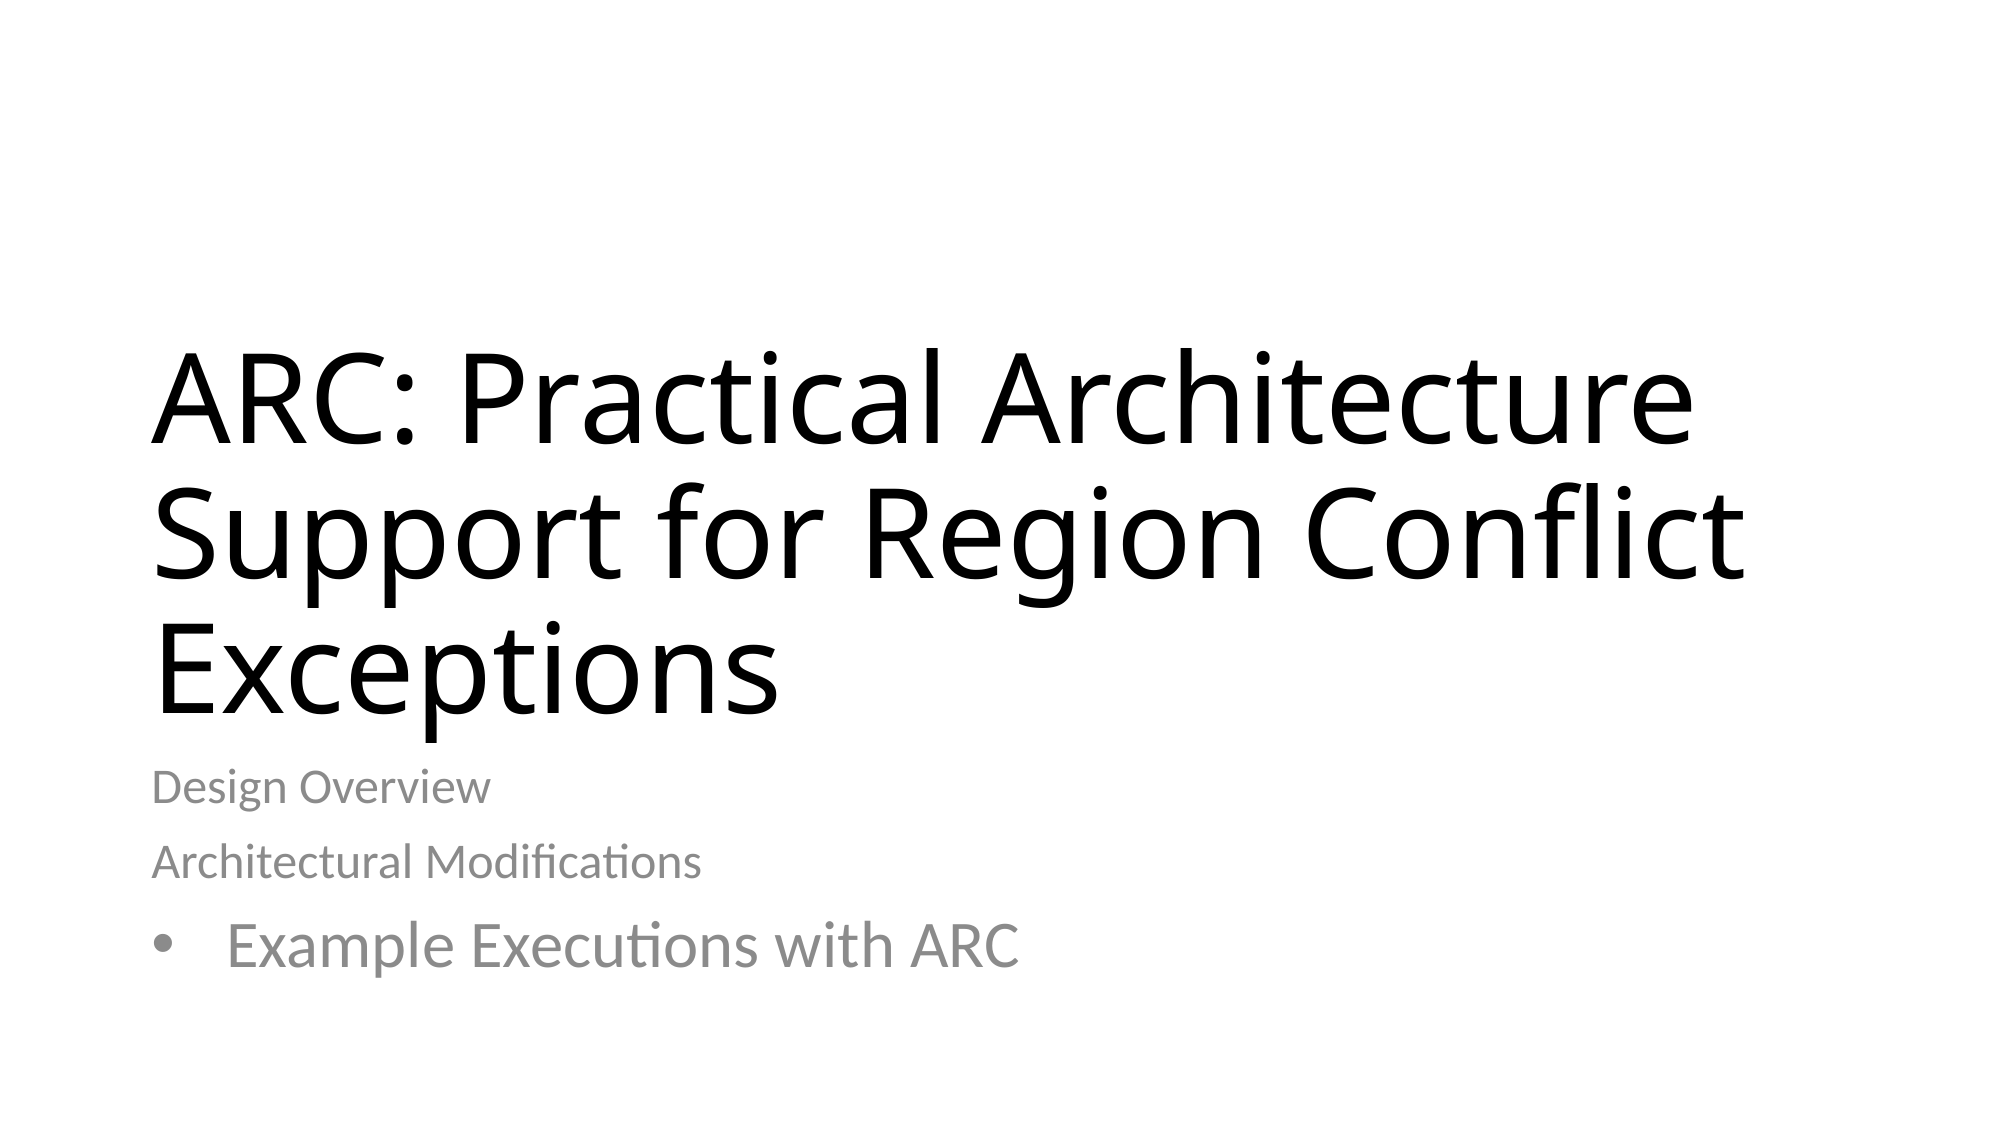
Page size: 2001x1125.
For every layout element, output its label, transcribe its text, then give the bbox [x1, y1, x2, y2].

list Design Overview Architectural Modifications Example Executions with ARC [136, 752, 1862, 999]
title ARC: Practical Architecture Support for Region Conflict Exceptions [136, 280, 1862, 749]
